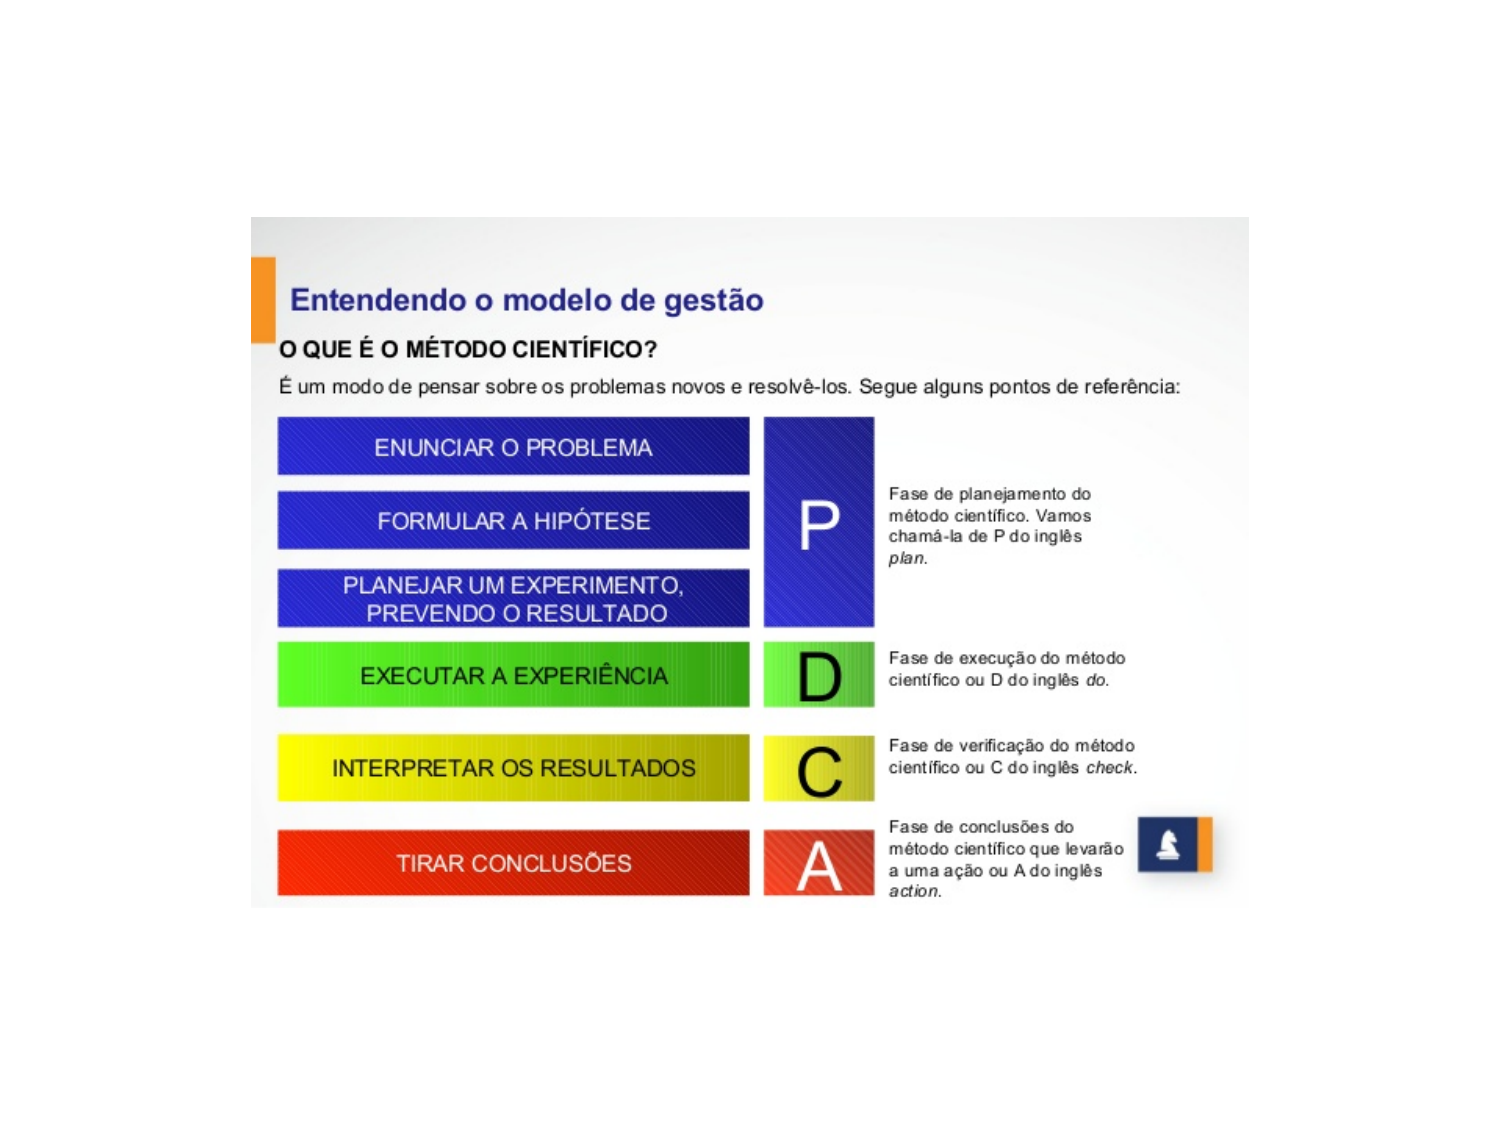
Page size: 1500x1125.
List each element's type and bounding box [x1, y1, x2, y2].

picture [251, 216, 1249, 909]
